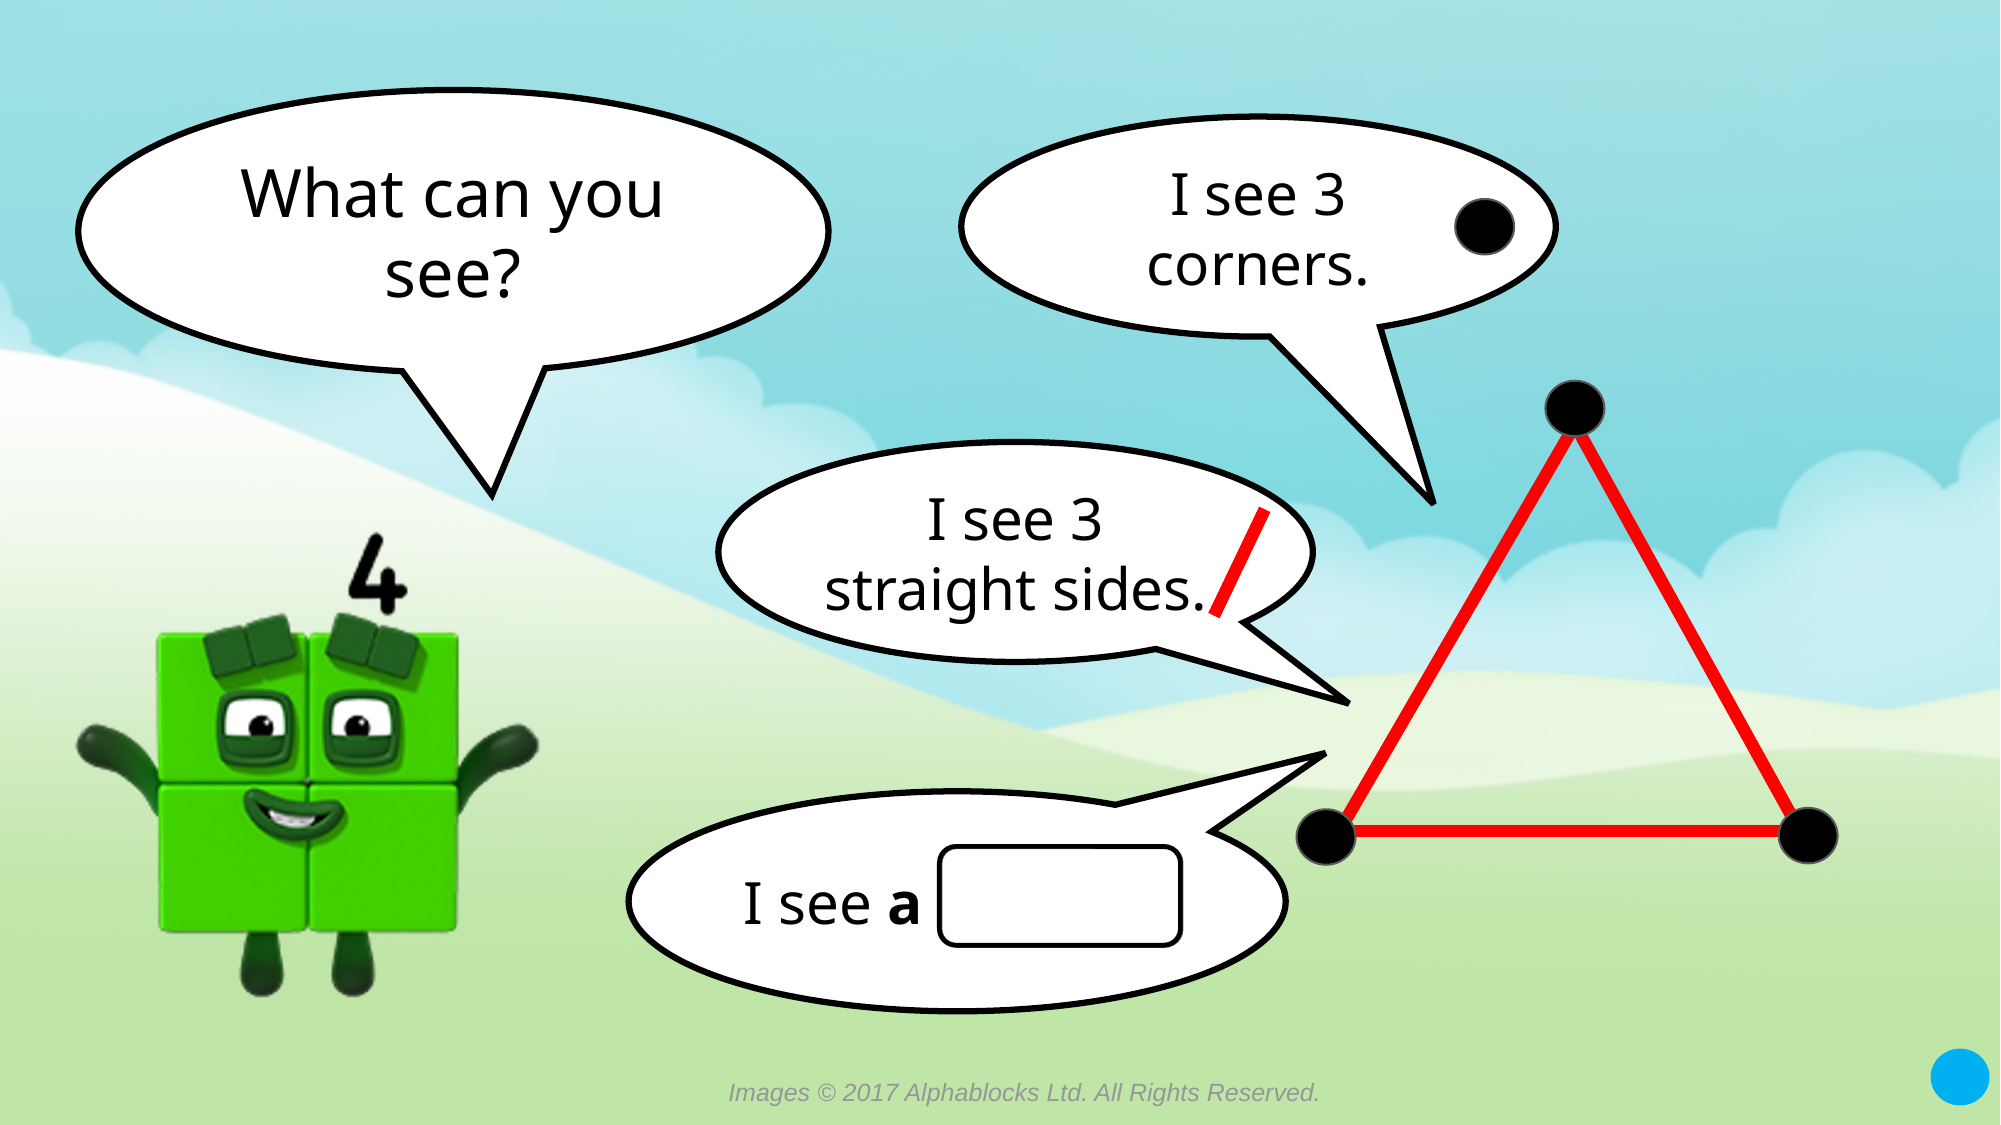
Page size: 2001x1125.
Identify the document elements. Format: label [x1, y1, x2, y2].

text_box [1213, 509, 1265, 616]
text_box [1339, 431, 1572, 830]
picture [0, 0, 2000, 1125]
text_box [1578, 431, 1800, 830]
